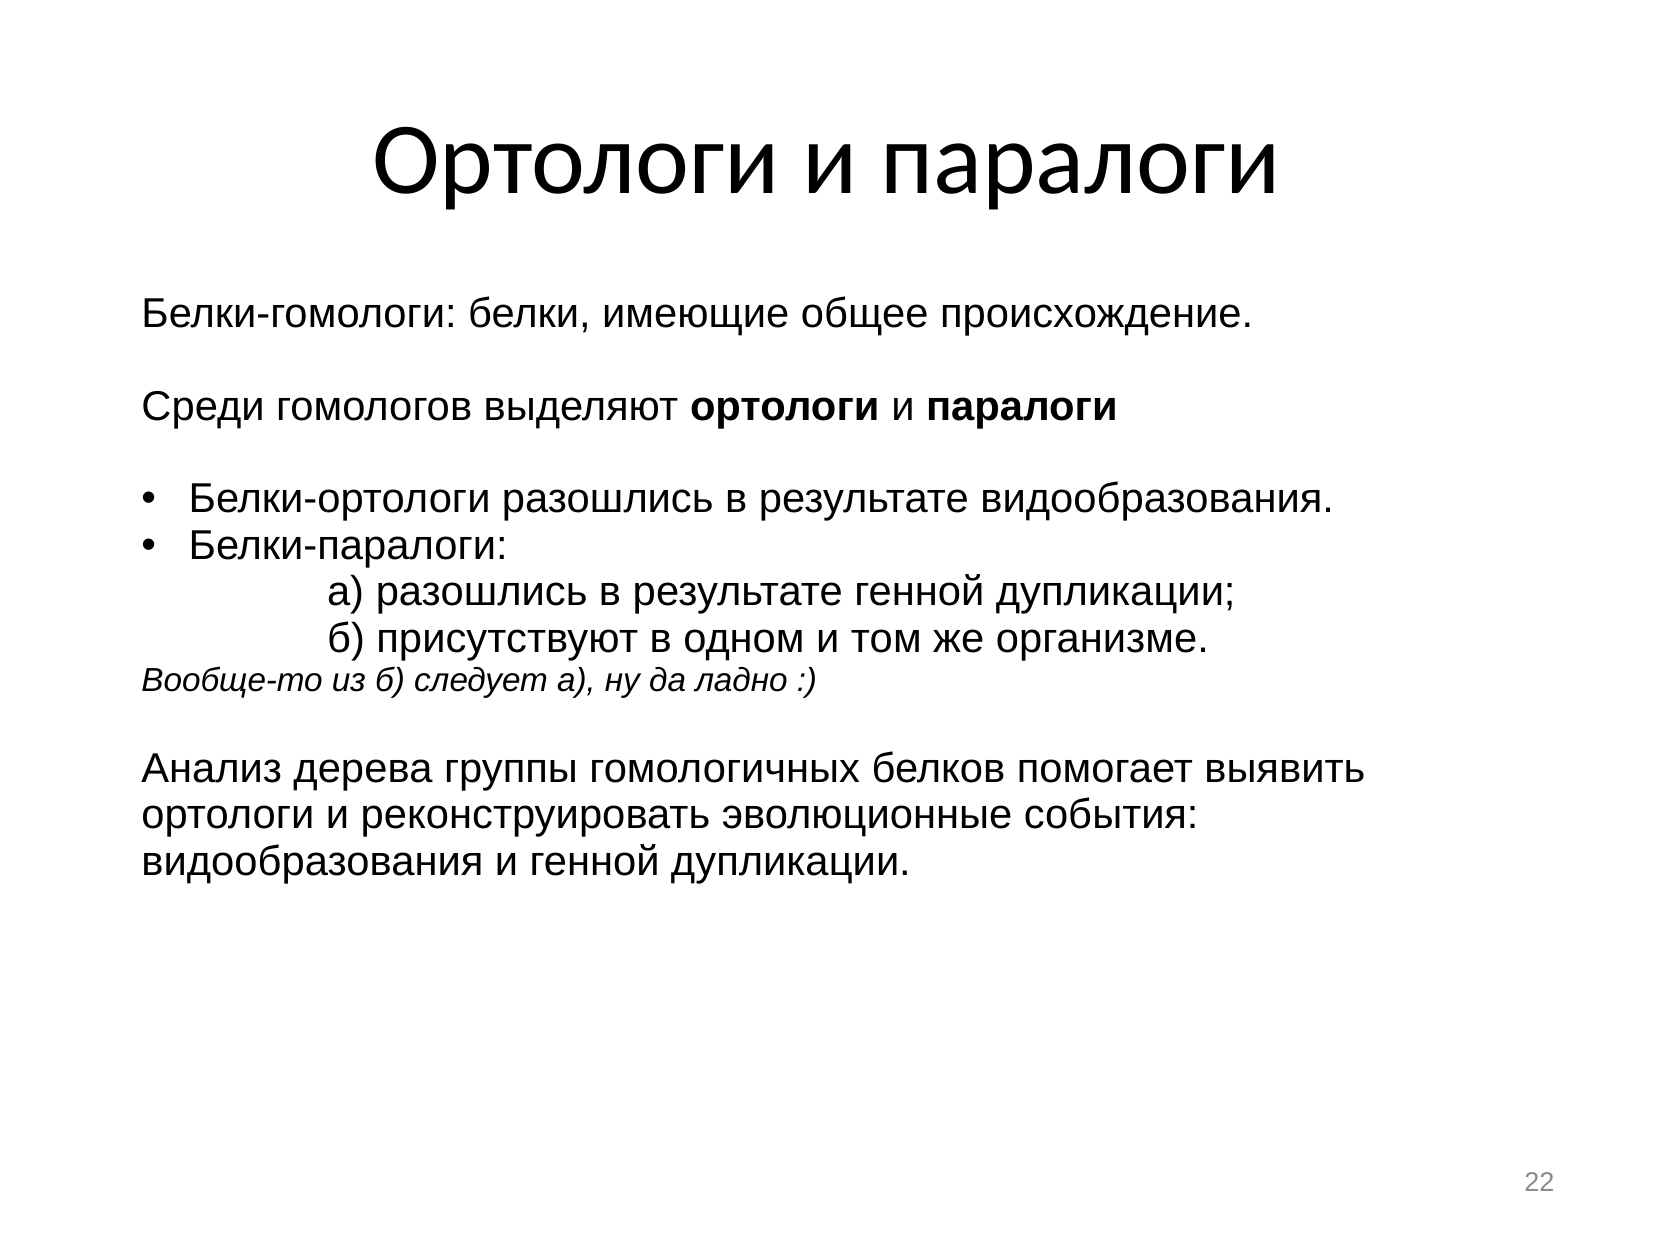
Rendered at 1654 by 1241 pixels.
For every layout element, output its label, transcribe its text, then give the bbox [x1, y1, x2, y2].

slide_number 22 [1185, 1149, 1571, 1216]
title Ортологи и паралоги [82, 49, 1571, 257]
text_box Белки-гомологи: белки, имеющие общее происхождение. Среди гомологов выделяют ортологи и паралоги Белки-ортологи разошлись в результате видообразования. Белки-паралоги: а) разошлись в результате генной дупликации; б) присутствуют в одном и том же организме. Вообще-то из б) следует а), ну да ладно :) Анализ дерева группы гомологичных белков помогает выявить ортологи и реконструировать эволюционные события: видообразования и генной дупликации. [126, 282, 1415, 893]
